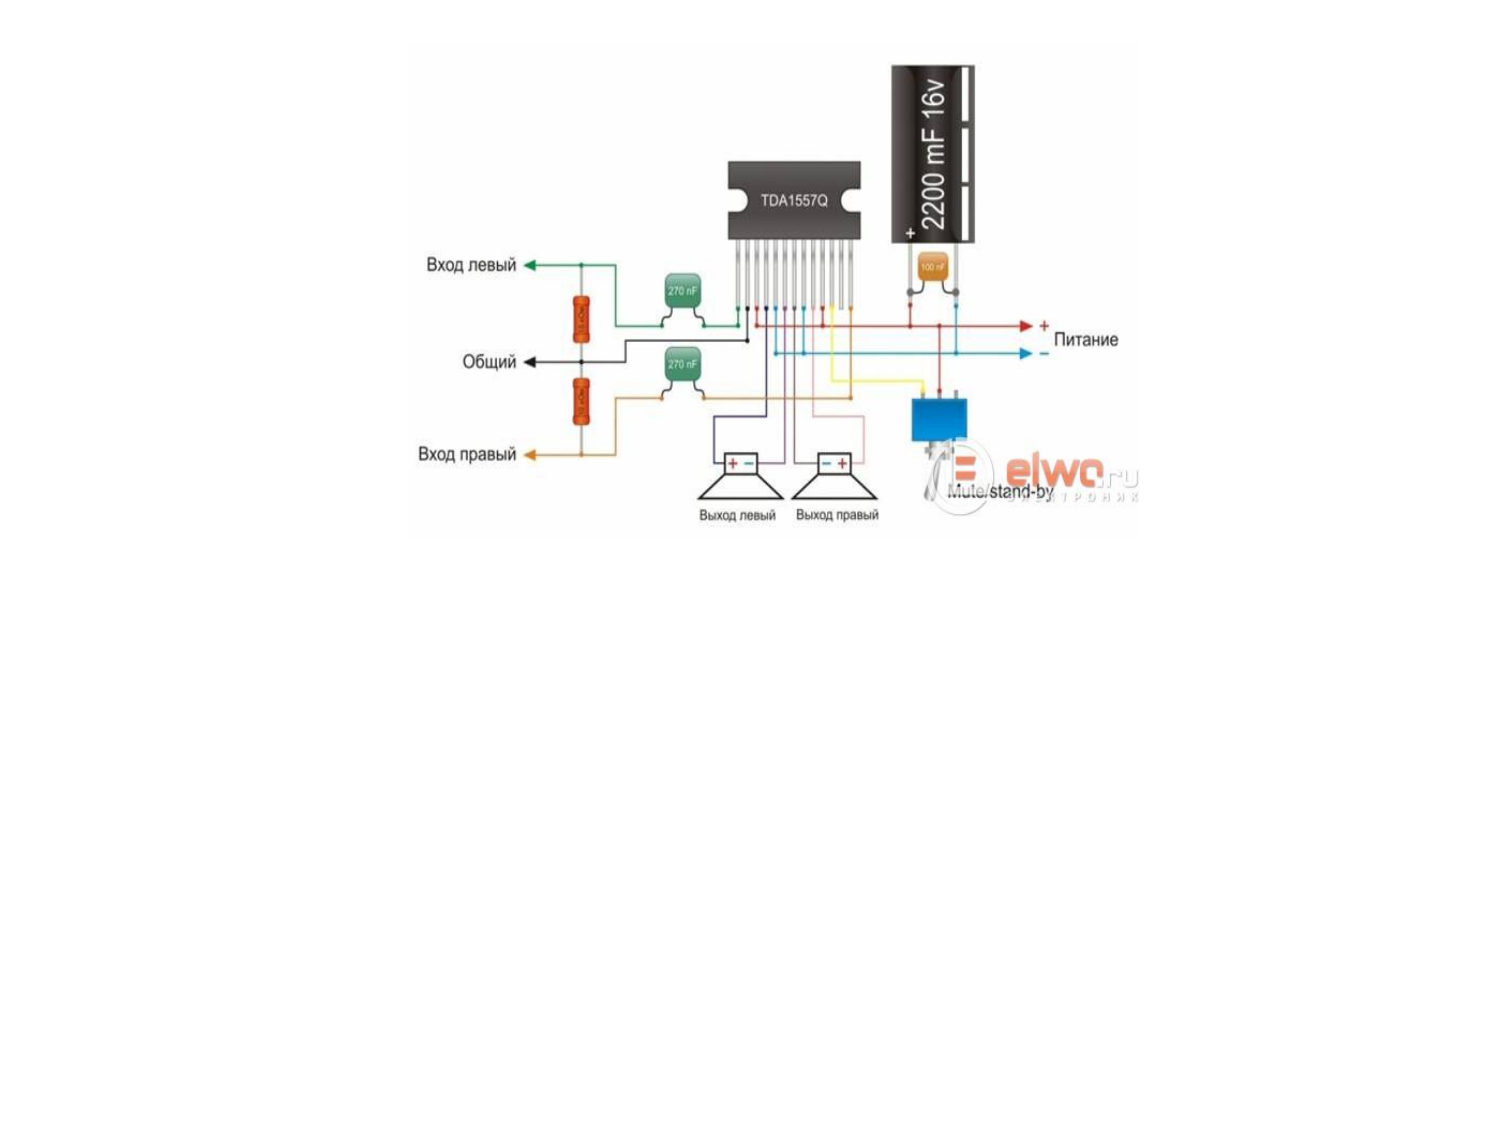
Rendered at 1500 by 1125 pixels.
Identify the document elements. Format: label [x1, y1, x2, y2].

picture [407, 42, 1141, 540]
